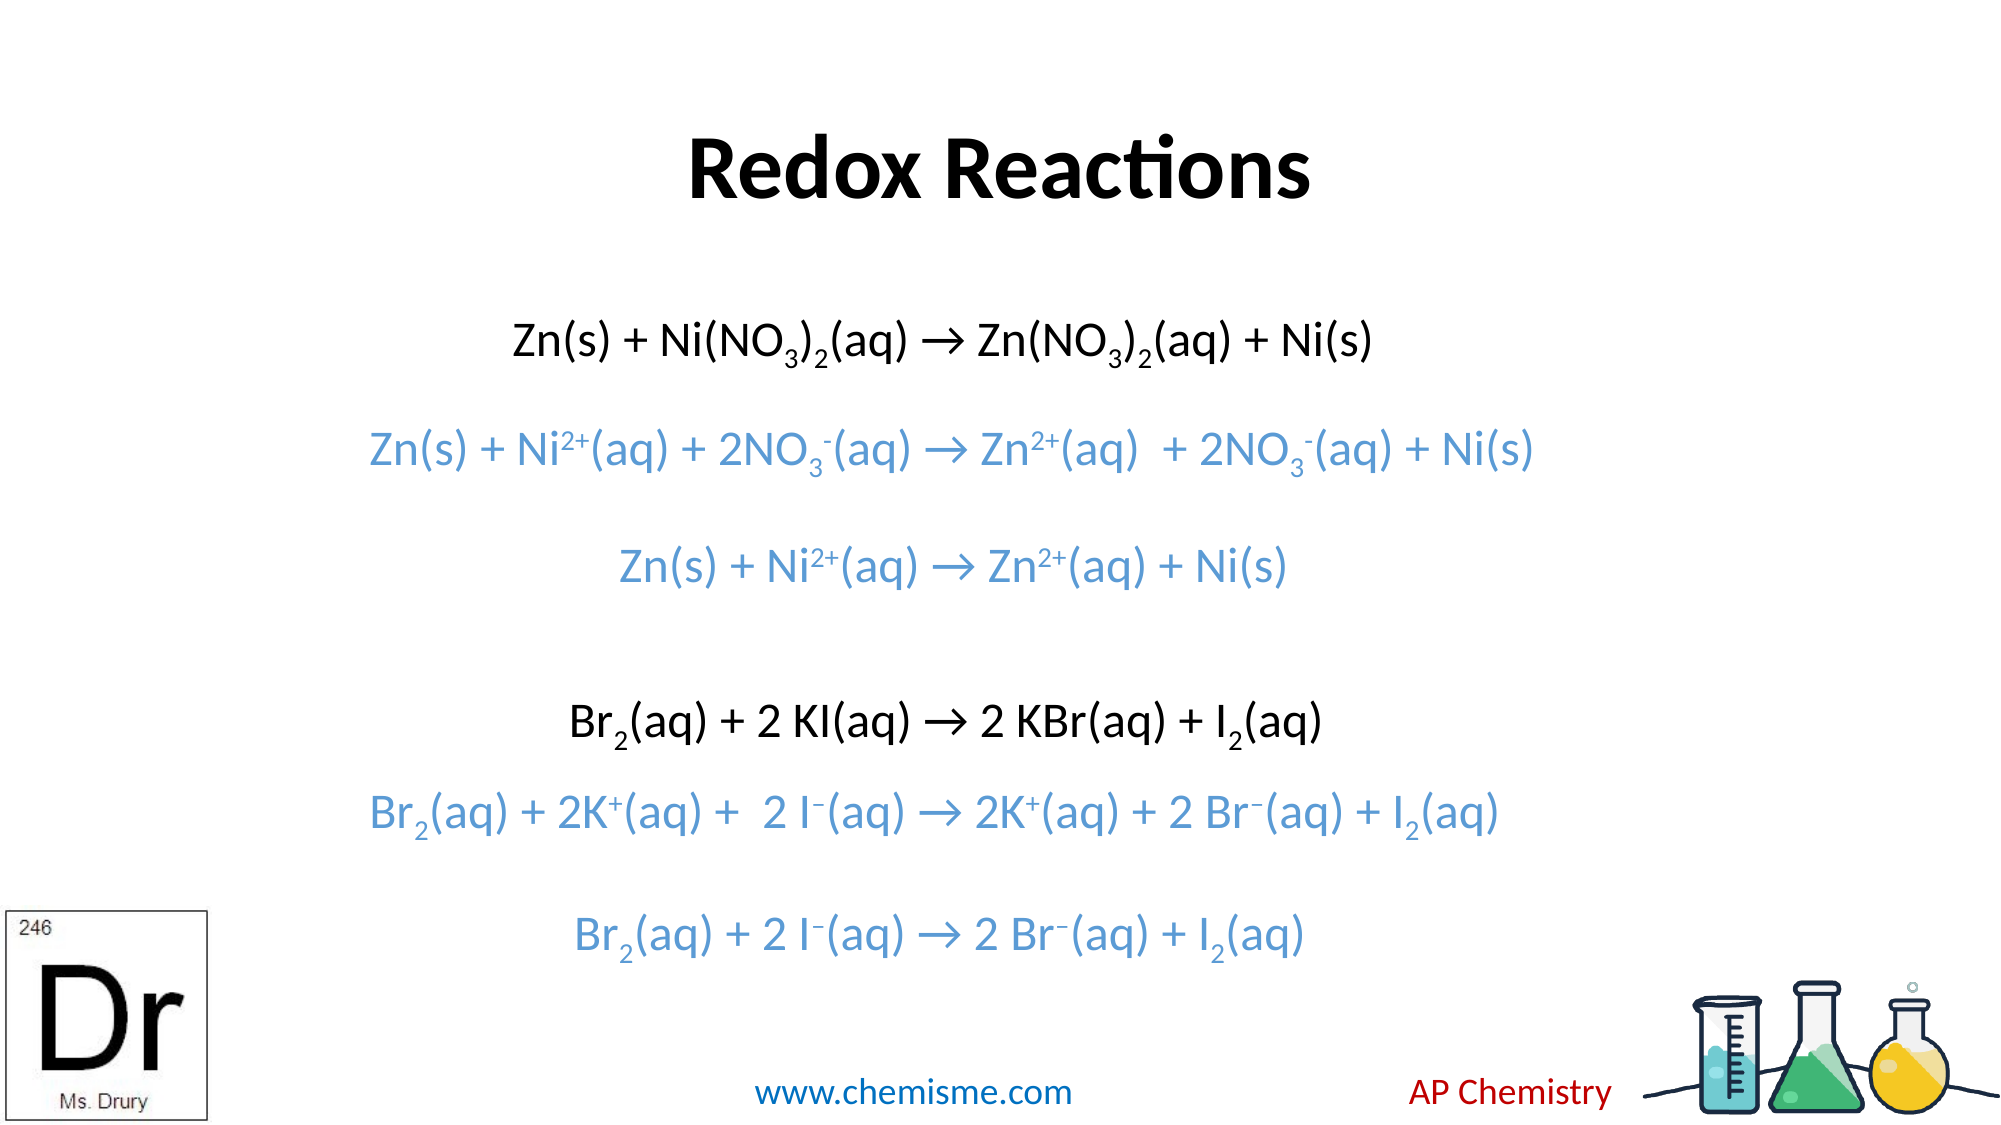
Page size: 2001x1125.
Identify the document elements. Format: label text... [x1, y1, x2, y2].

text_box Zn(s) + Ni2+(aq) → Zn2+(aq) + Ni(s) [604, 516, 1708, 607]
text_box Zn(s) + Ni2+(aq) + 2NO3-(aq) → Zn2+(aq) + 2NO3-(aq) + Ni(s) [354, 400, 1606, 499]
text_box Br2(aq) + 2K+(aq) + 2 I–(aq) → 2K+(aq) + 2 Br–(aq) + I2(aq) [354, 763, 1519, 922]
list Zn(s) + Ni(NO3)2(aq) → Zn(NO3)2(aq) + Ni(s) Br2(aq) + 2 KI(aq) → 2 KBr(aq) + I2(aq) [137, 299, 1863, 1014]
picture [0, 905, 212, 1125]
text_box Br2(aq) + 2 I–(aq) → 2 Br–(aq) + I2(aq) [559, 885, 1723, 1044]
picture [1602, 882, 2001, 1125]
title Redox Reactions [137, 59, 1863, 278]
